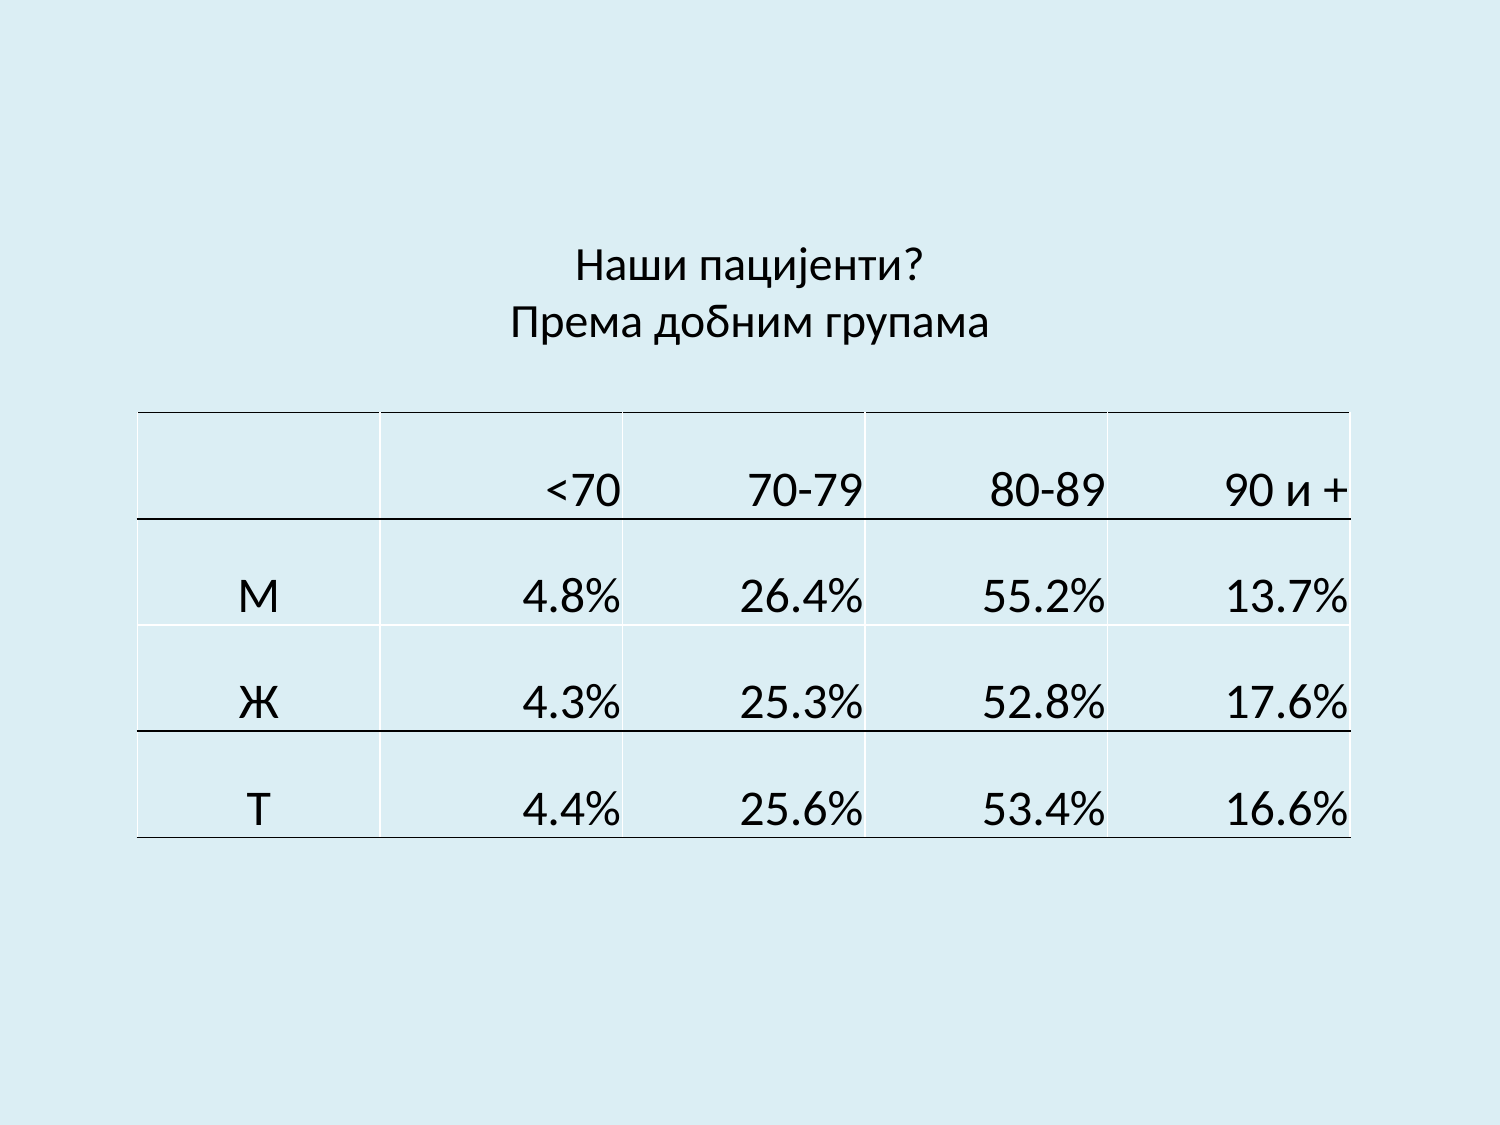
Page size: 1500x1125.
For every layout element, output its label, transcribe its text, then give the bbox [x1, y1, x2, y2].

table_cell 17.6% [1108, 626, 1349, 730]
table_cell 4.8% [381, 520, 622, 624]
table_cell 25.3% [623, 626, 864, 730]
table_cell 4.4% [381, 732, 622, 837]
table_cell 13.7% [1108, 520, 1349, 624]
table_cell T [138, 732, 379, 837]
table_cell 26.4% [623, 520, 864, 624]
table_cell 16.6% [1108, 732, 1349, 837]
table_header 80-89 [866, 413, 1107, 518]
table_header 70-79 [623, 413, 864, 518]
table_header [138, 413, 379, 518]
table_cell 4.3% [381, 626, 622, 730]
table_cell M [138, 520, 379, 624]
table_cell Ж [138, 626, 379, 730]
table_cell 53.4% [866, 732, 1107, 837]
table_cell 25.6% [623, 732, 864, 837]
table_header <70 [381, 413, 622, 518]
table_cell 52.8% [866, 626, 1107, 730]
title Наши пацијенти? Према добним групама [75, 224, 1425, 413]
table_cell 55.2% [866, 520, 1107, 624]
table_header 90 и + [1108, 413, 1349, 518]
